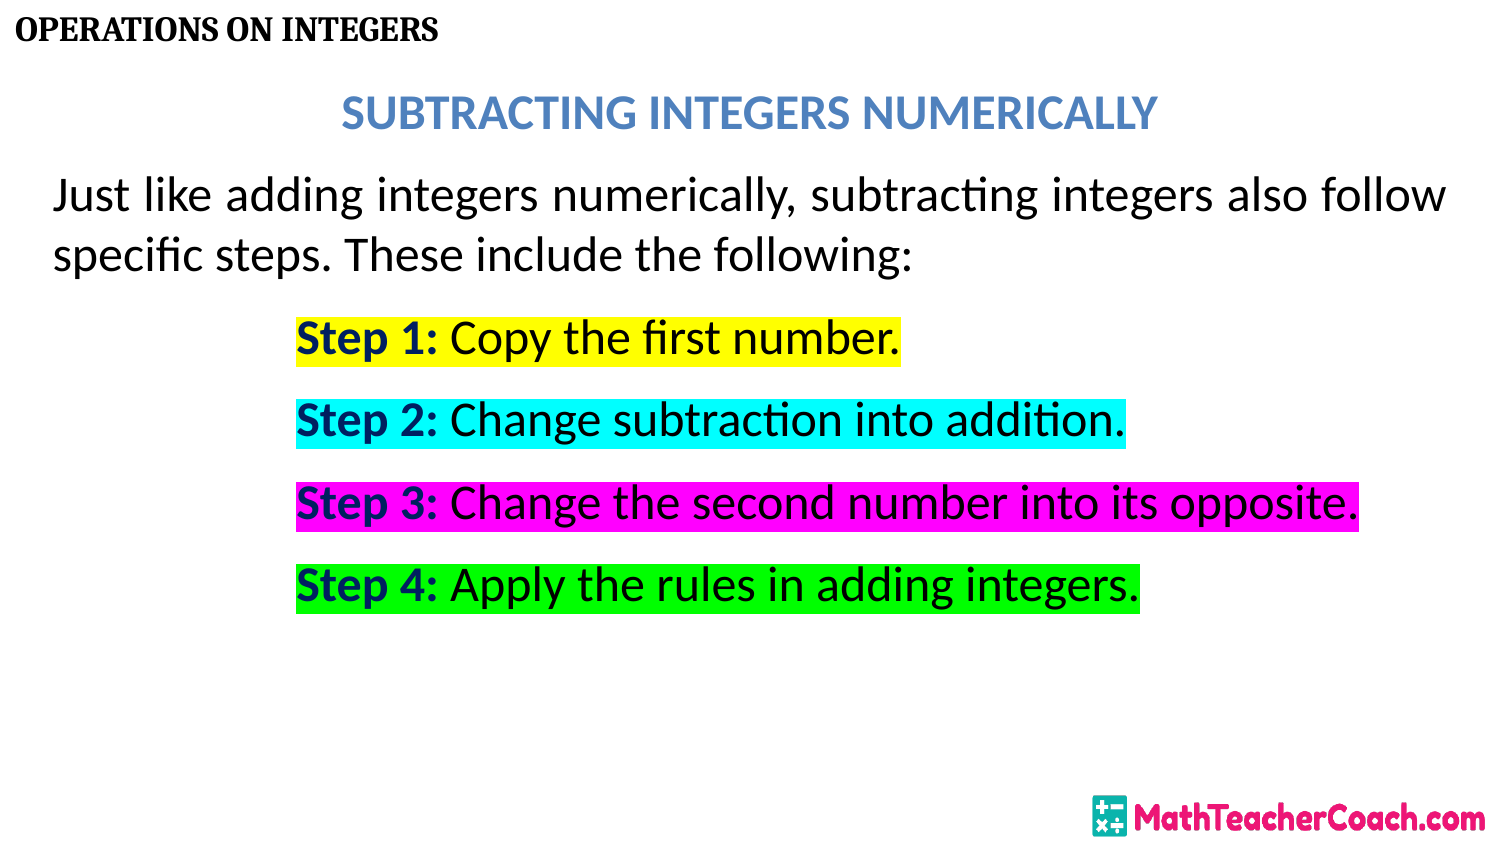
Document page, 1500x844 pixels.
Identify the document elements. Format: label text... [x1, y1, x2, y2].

list SUBTRACTING INTEGERS NUMERICALLY Just like adding integers numerically, subtracting integers also follow specific steps. These include the following: Step 1: Copy the first number. Step 2: Change subtraction into addition. Step 3: Change the second number into its opposite. Step 4: Apply the rules in adding integers. [37, 71, 1463, 785]
title OPERATIONS ON INTEGERS [0, 0, 1350, 57]
picture [1087, 789, 1488, 841]
